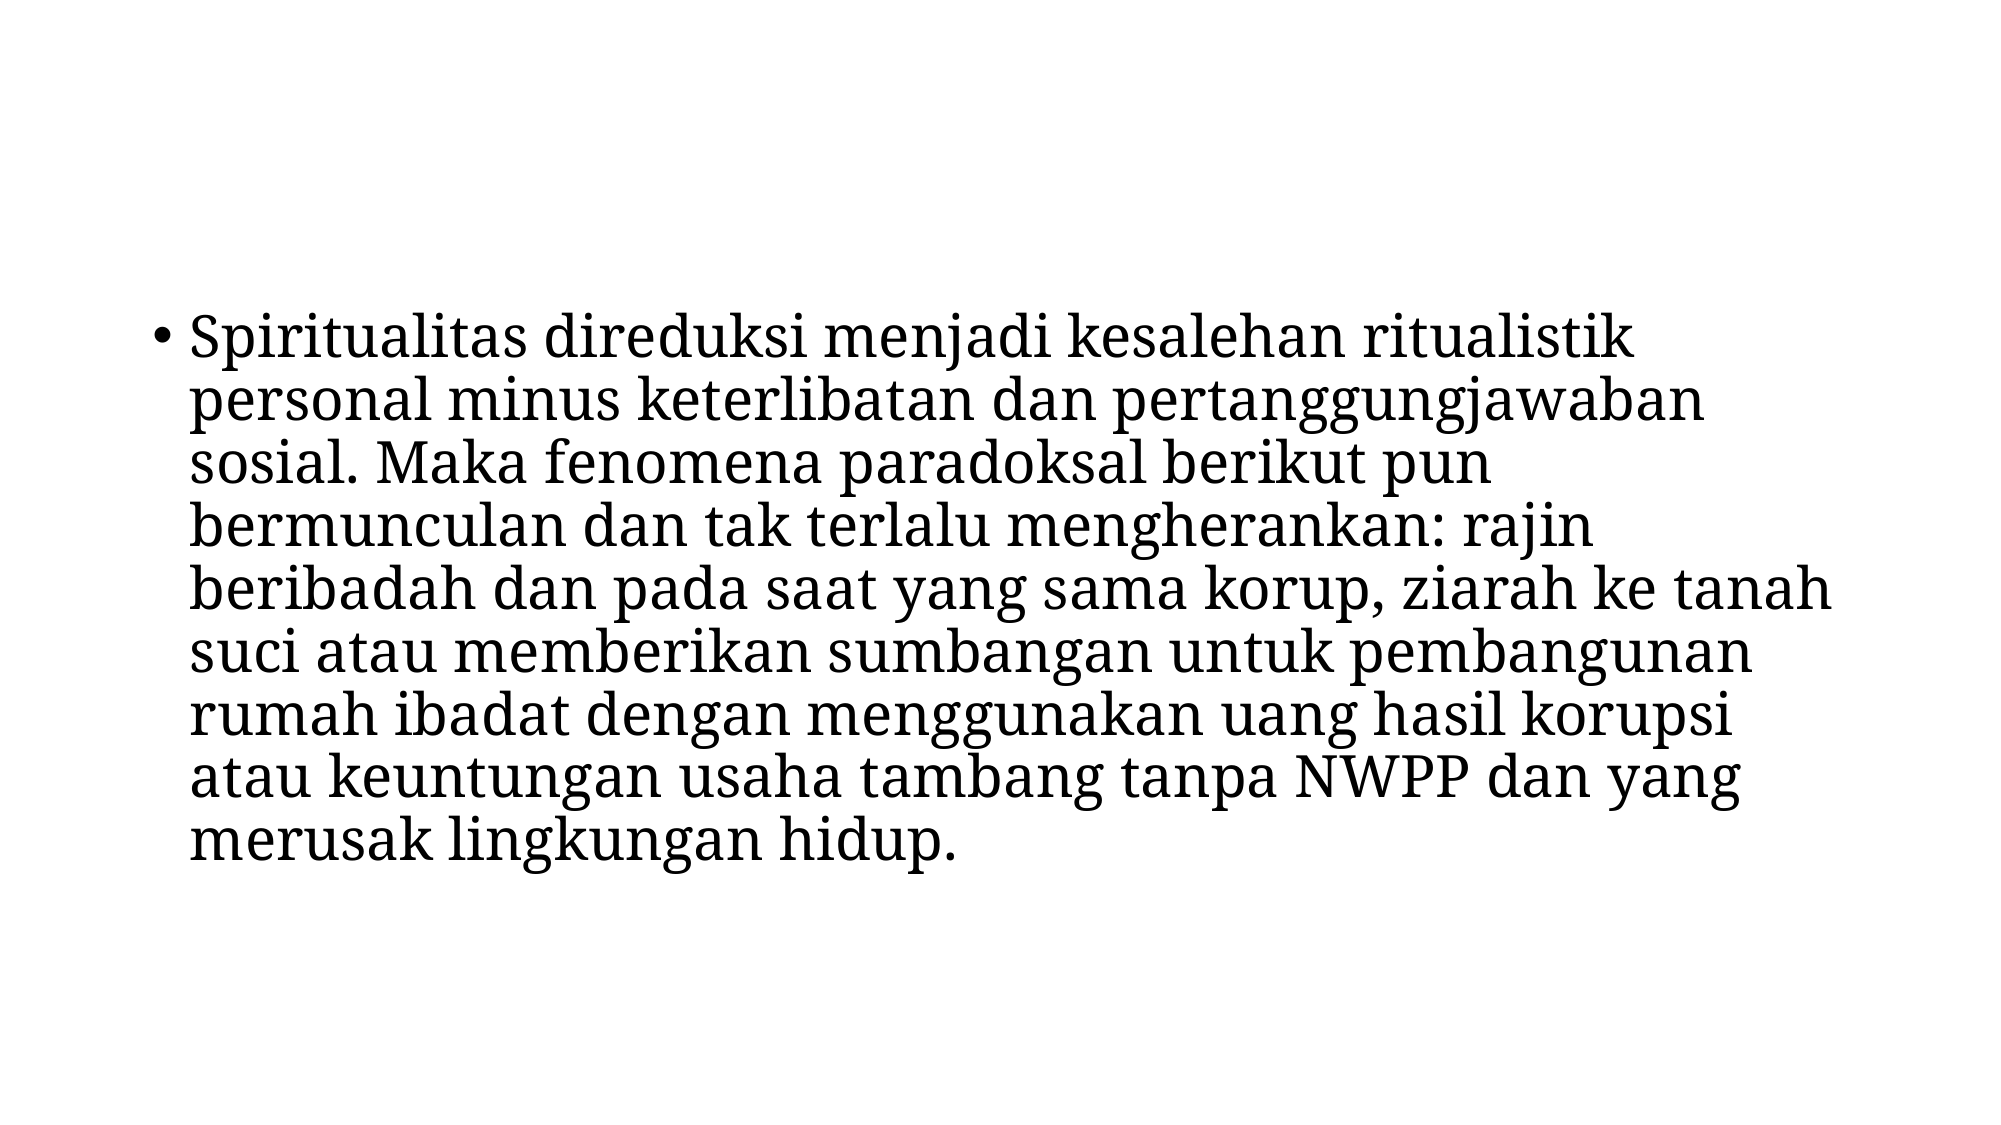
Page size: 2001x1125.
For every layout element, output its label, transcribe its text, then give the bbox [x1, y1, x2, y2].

list Spiritualitas direduksi menjadi kesalehan ritualistik personal minus keterlibatan dan pertanggungjawaban sosial. Maka fenomena paradoksal berikut pun bermunculan dan tak terlalu mengherankan: rajin beribadah dan pada saat yang sama korup, ziarah ke tanah suci atau memberikan sumbangan untuk pembangunan rumah ibadat dengan menggunakan uang hasil korupsi atau keuntungan usaha tambang tanpa NWPP dan yang merusak lingkungan hidup. [137, 299, 1863, 1014]
